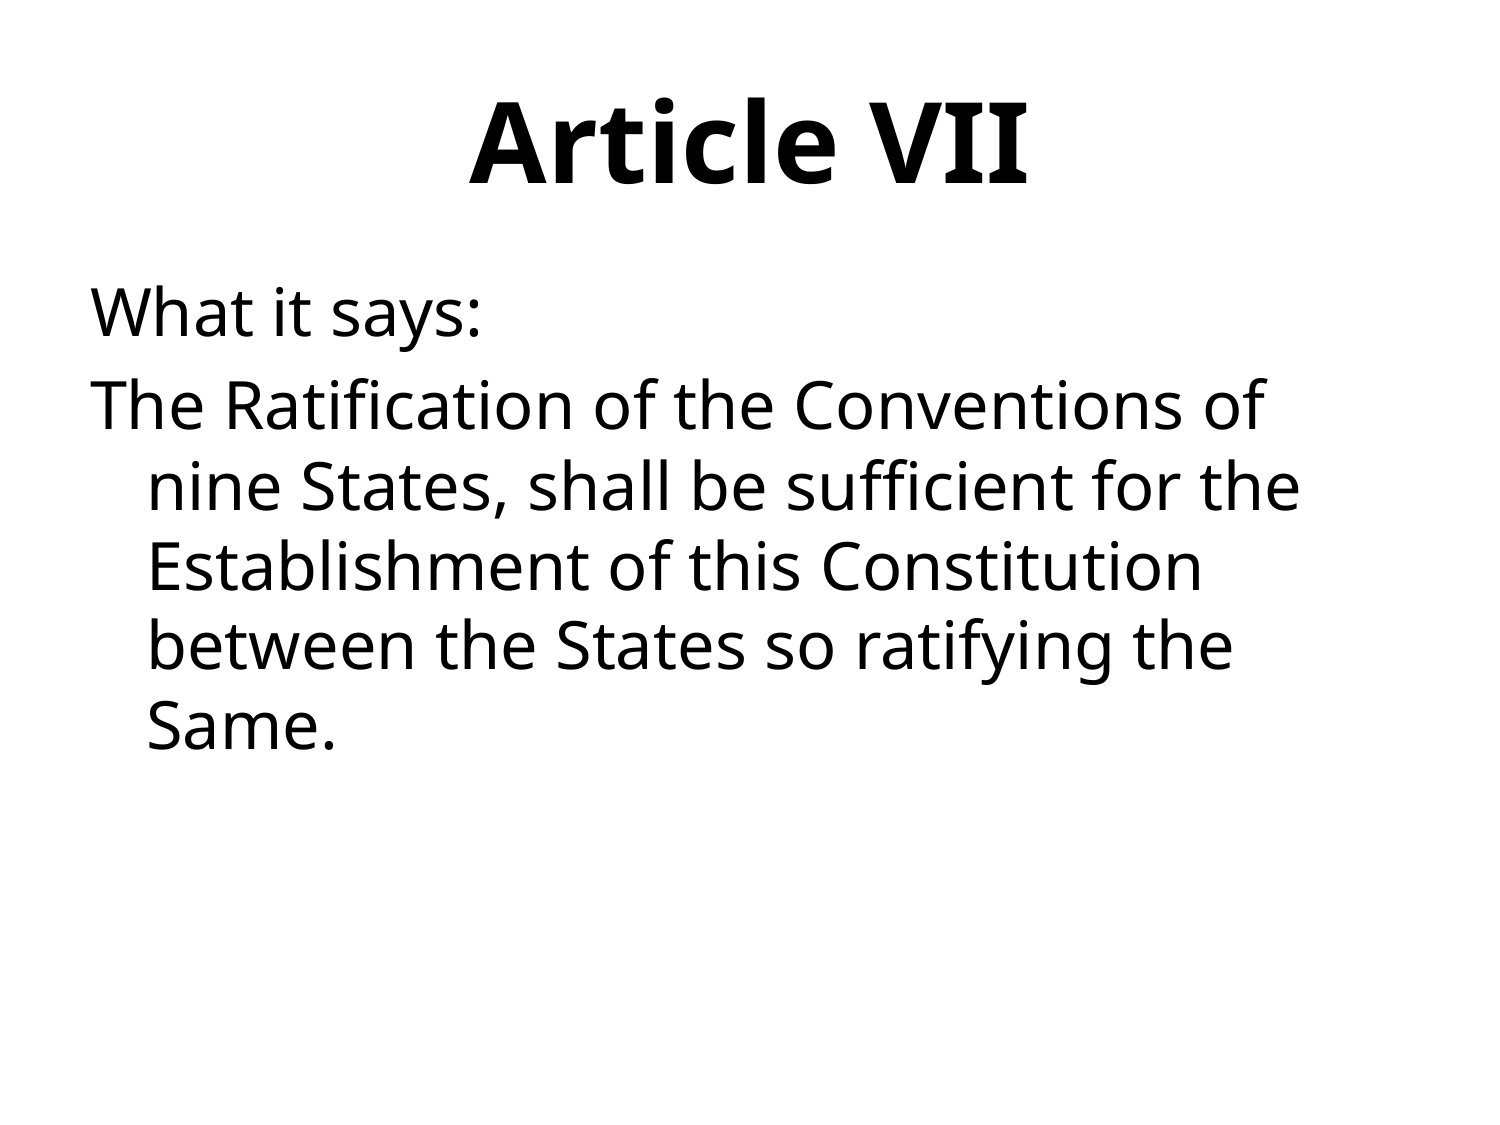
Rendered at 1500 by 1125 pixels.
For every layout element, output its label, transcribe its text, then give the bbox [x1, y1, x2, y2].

title Article VII [75, 45, 1425, 233]
list What it says: The Ratification of the Conventions of nine States, shall be sufficient for the Establishment of this Constitution between the States so ratifying the Same. [75, 262, 1425, 1005]
